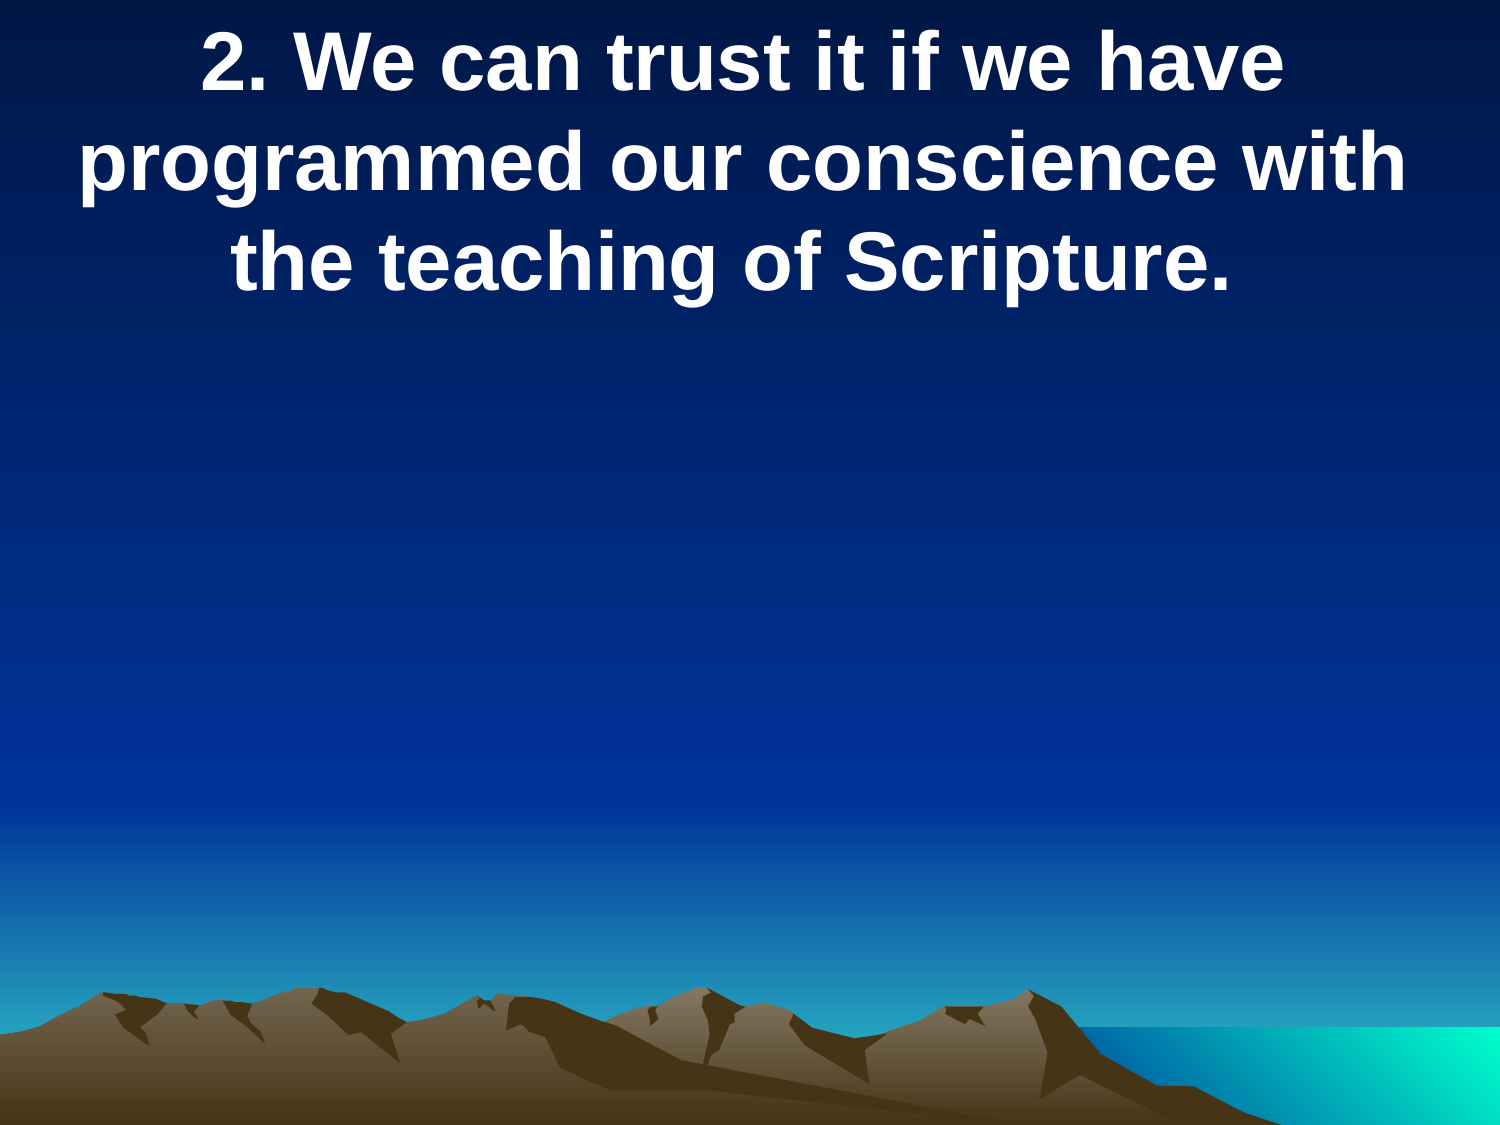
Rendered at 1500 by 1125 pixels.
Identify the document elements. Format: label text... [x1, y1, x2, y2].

text_box 2. We can trust it if we have programmed our conscience with the teaching of Scripture. [12, 0, 1475, 415]
